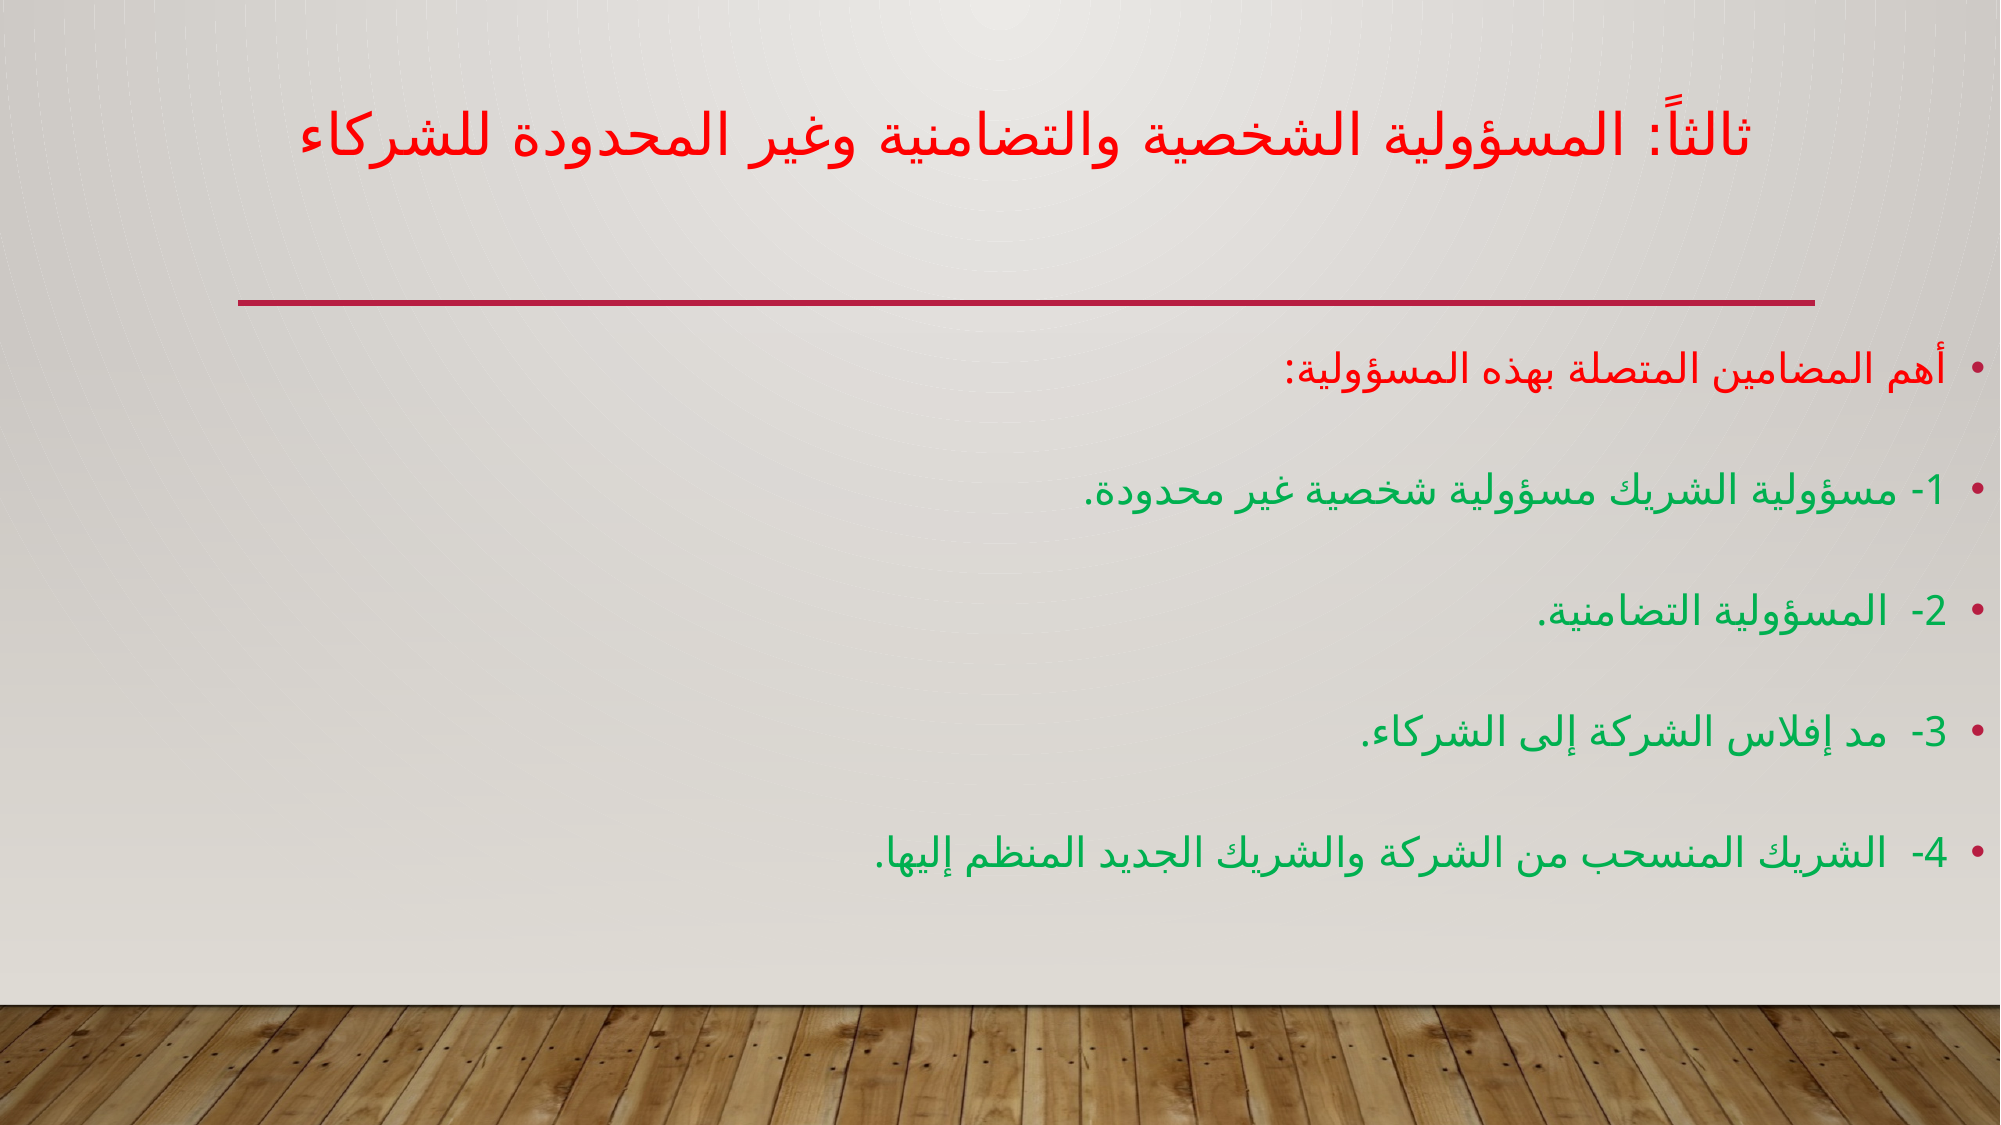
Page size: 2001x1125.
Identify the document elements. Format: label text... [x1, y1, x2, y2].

picture [0, 1005, 2000, 1125]
list أهم المضامين المتصلة بهذه المسؤولية: 1- مسؤولية الشريك مسؤولية شخصية غير محدودة. 2- المسؤولية التضامنية. 3- مد إفلاس الشركة إلى الشركاء. 4- الشريك المنسحب من الشركة والشريك الجديد المنظم إليها. [48, 284, 2000, 977]
title ثالثاً: المسؤولية الشخصية والتضامنية وغير المحدودة للشركاء [238, 98, 1814, 204]
